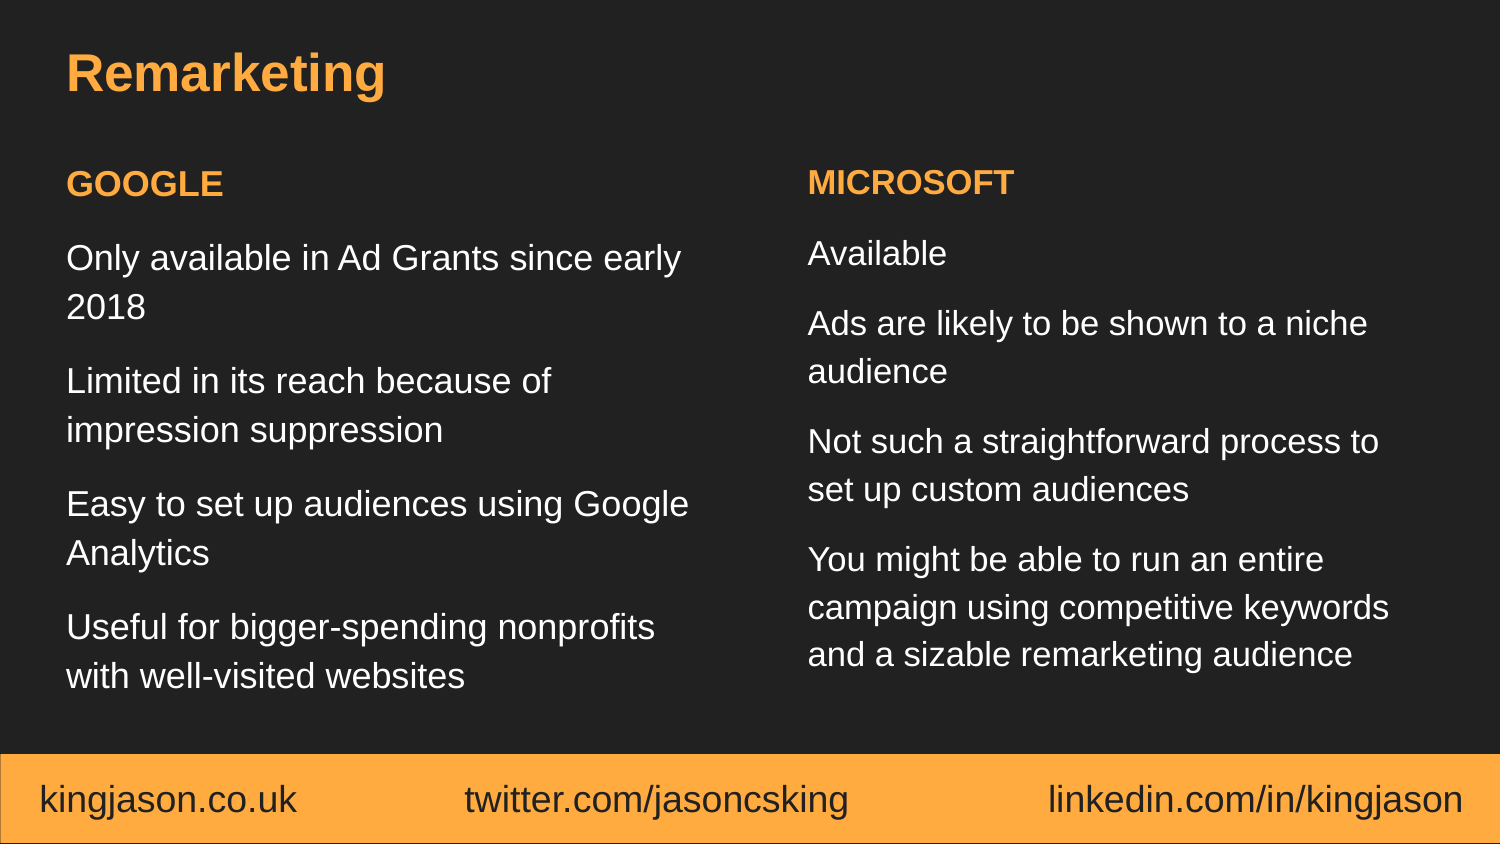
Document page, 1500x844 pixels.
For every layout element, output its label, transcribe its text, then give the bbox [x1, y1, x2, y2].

list GOOGLE Only available in Ad Grants since early 2018 Limited in its reach because of impression suppression Easy to set up audiences using Google Analytics Useful for bigger-spending nonprofits with well-visited websites [51, 139, 708, 716]
title Remarketing [50, 22, 1450, 118]
list MICROSOFT Available Ads are likely to be shown to a niche audience Not such a straightforward process to set up custom audiences You might be able to run an entire campaign using competitive keywords and a sizable remarketing audience [792, 139, 1449, 698]
